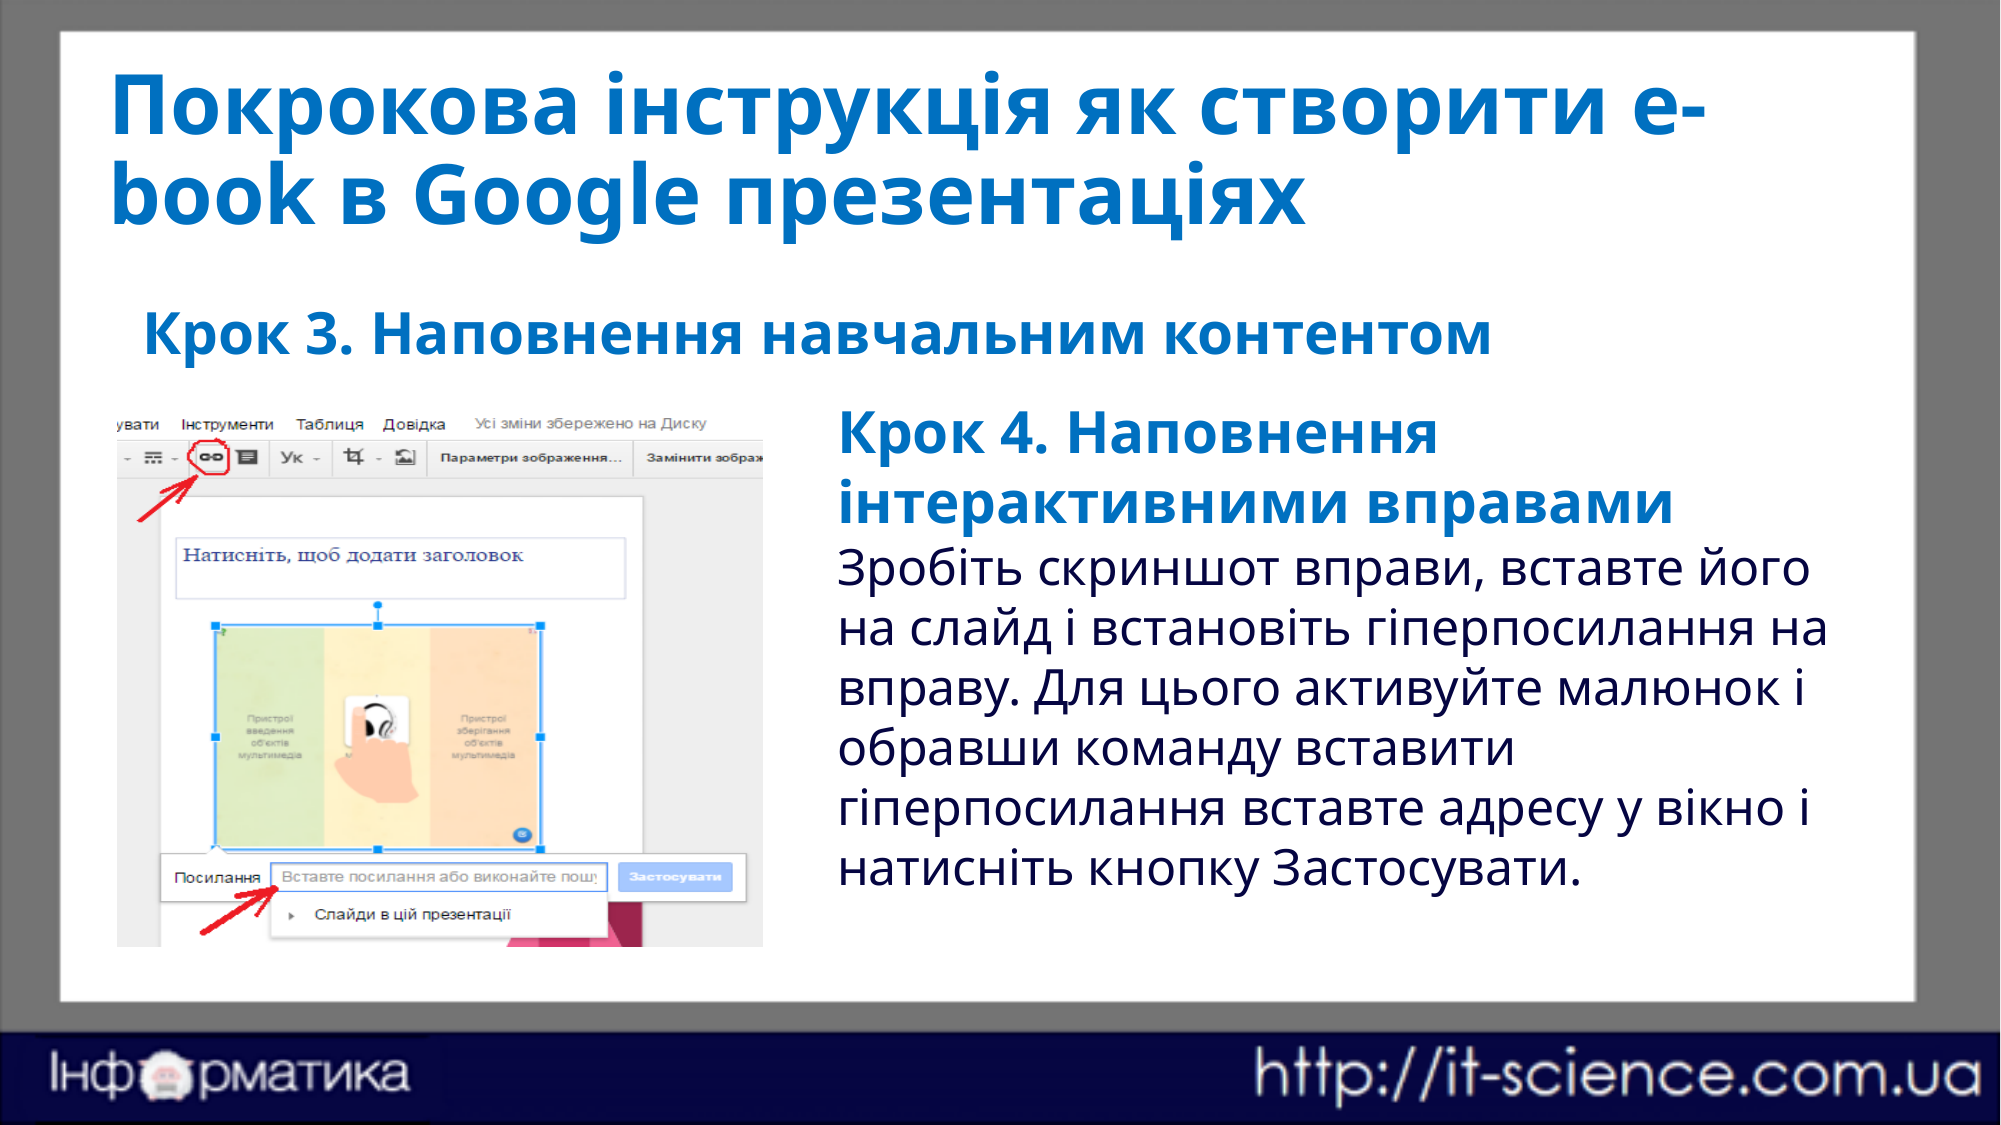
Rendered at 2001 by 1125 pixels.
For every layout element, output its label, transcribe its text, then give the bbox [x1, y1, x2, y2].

picture [0, 0, 2001, 1125]
title Покрокова інструкція як створити е-book в Google презентаціях [94, 29, 1906, 277]
text_box Крок 4. Наповнення інтерактивними вправами Зробіть скриншот вправи, вставте його на слайд і встановіть гіперпосилання на вправу. Для цього активуйте малюнок і обравши команду вставити гіперпосилання вставте адресу у вікно і натисніть кнопку Застосувати. [822, 387, 1882, 903]
text_box Крок 3. Наповнення навчальним контентом [117, 289, 1882, 374]
